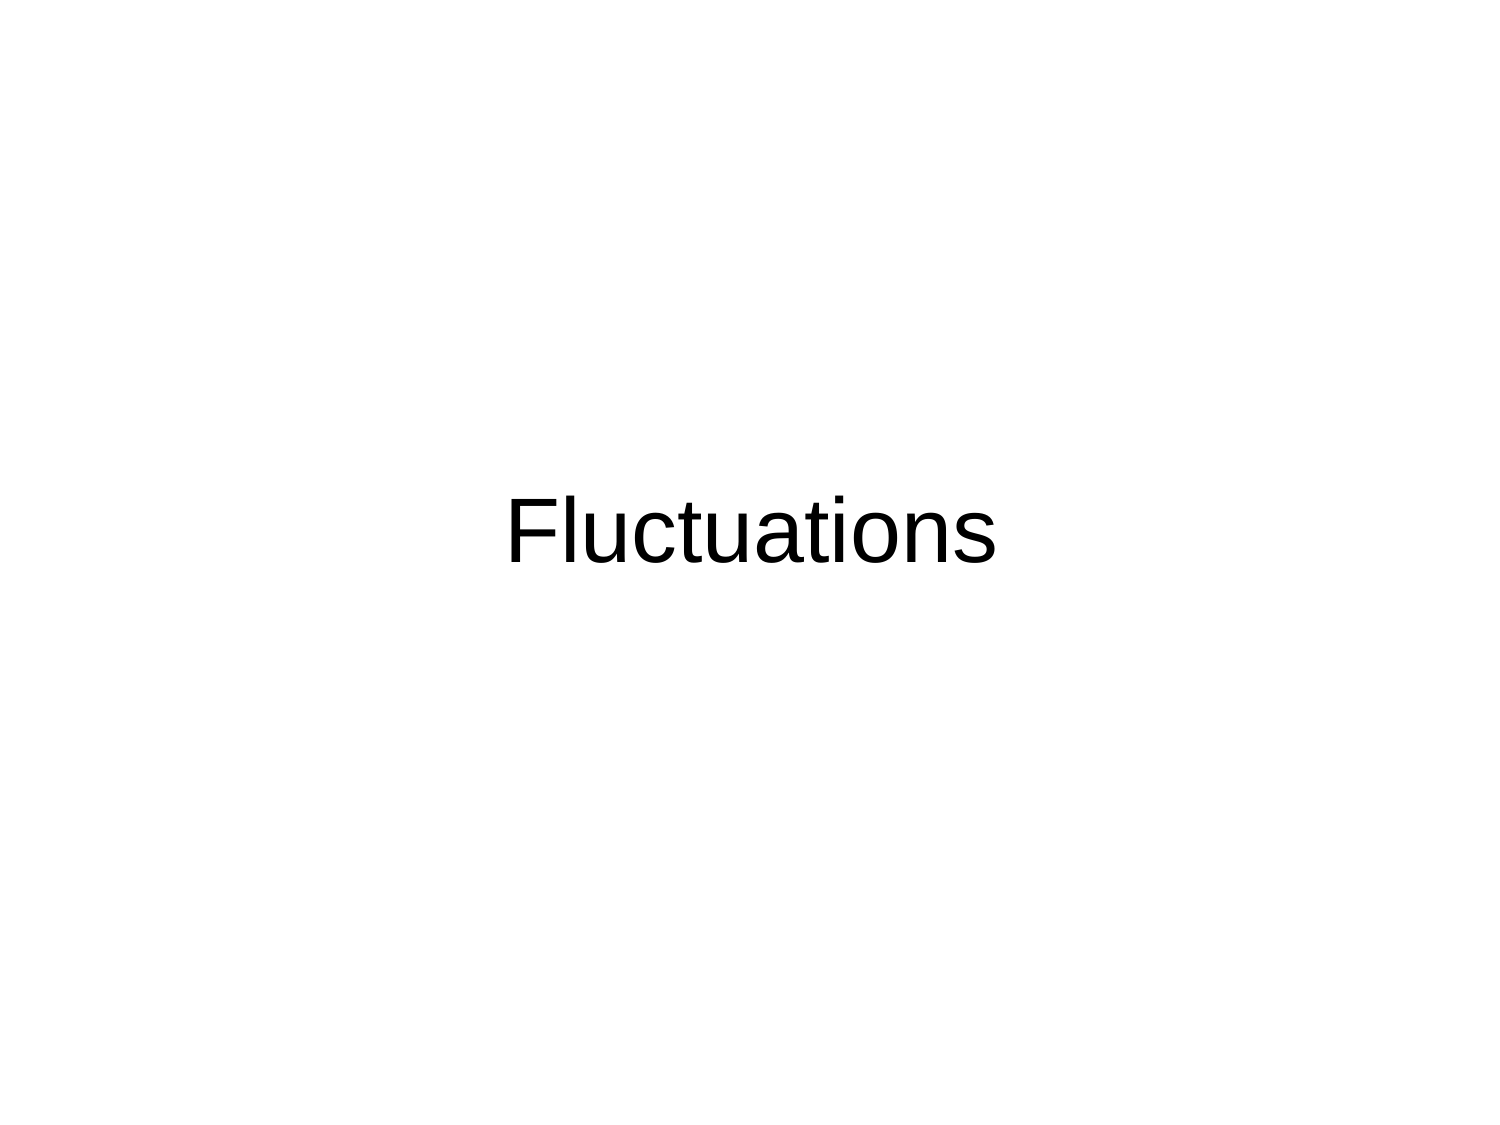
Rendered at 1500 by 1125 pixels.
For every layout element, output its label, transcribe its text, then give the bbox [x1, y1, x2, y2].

title Fluctuations [76, 432, 1427, 621]
